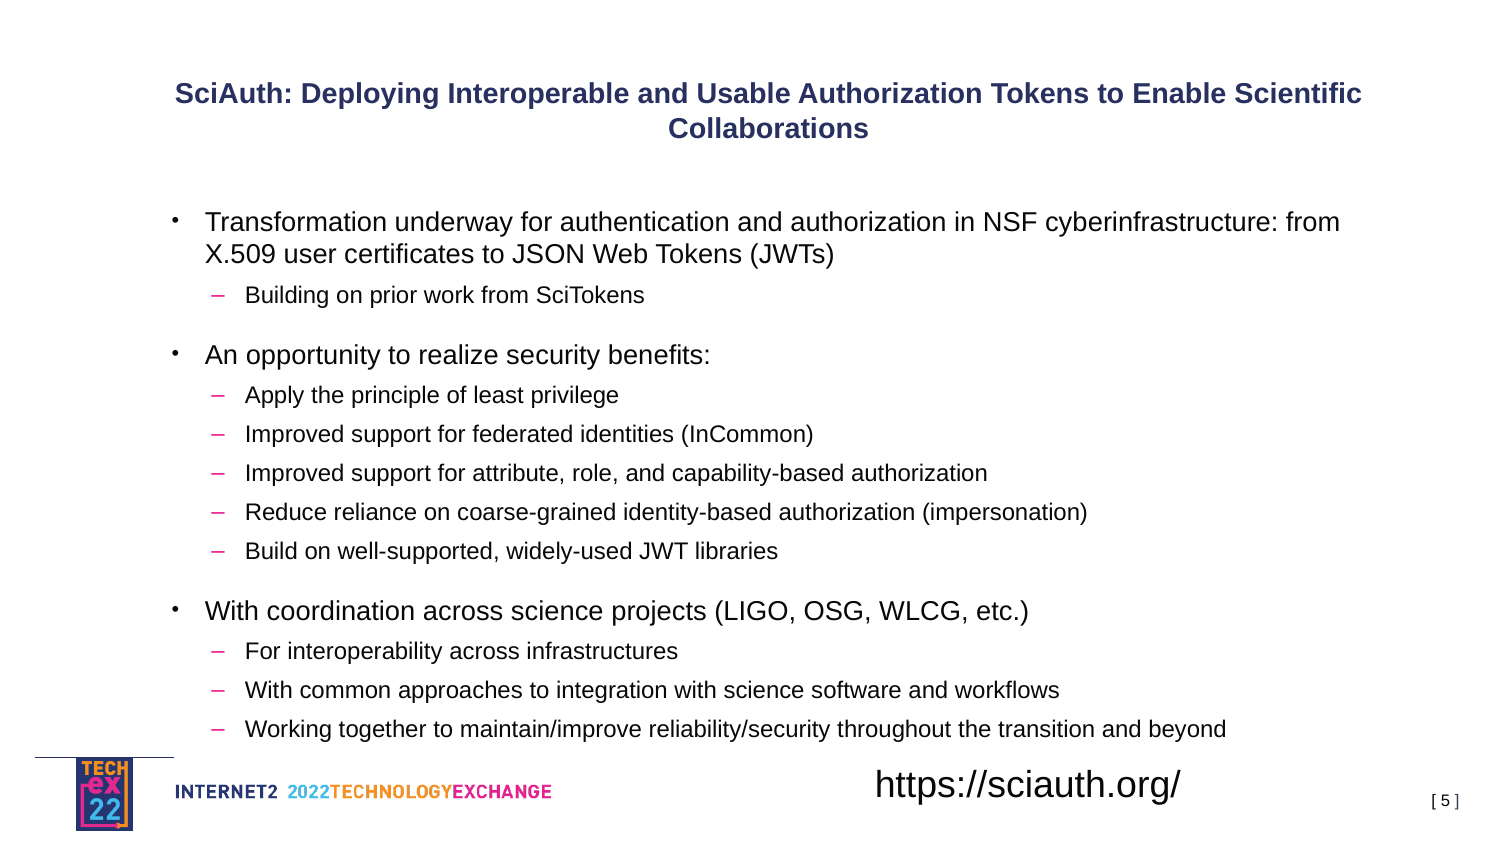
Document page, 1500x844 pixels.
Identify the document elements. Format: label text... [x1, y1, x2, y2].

title SciAuth: Deploying Interoperable and Usable Authorization Tokens to Enable Scientific Collaborations [149, 74, 1388, 146]
list Transformation underway for authentication and authorization in NSF cyberinfrastructure: from X.509 user certificates to JSON Web Tokens (JWTs) Building on prior work from SciTokens An opportunity to realize security benefits: Apply the principle of least privilege Improved support for federated identities (InCommon) Improved support for attribute, role, and capability-based authorization Reduce reliance on coarse-grained identity-based authorization (impersonation) Build on well-supported, widely-used JWT libraries With coordination across science projects (LIGO, OSG, WLCG, etc.) For interoperability across infrastructures With common approaches to integration with science software and workflows Working together to maintain/improve reliability/security throughout the transition and beyond [149, 196, 1388, 754]
text_box https://sciauth.org/ [652, 753, 1403, 813]
picture [174, 781, 552, 802]
picture [76, 758, 133, 831]
